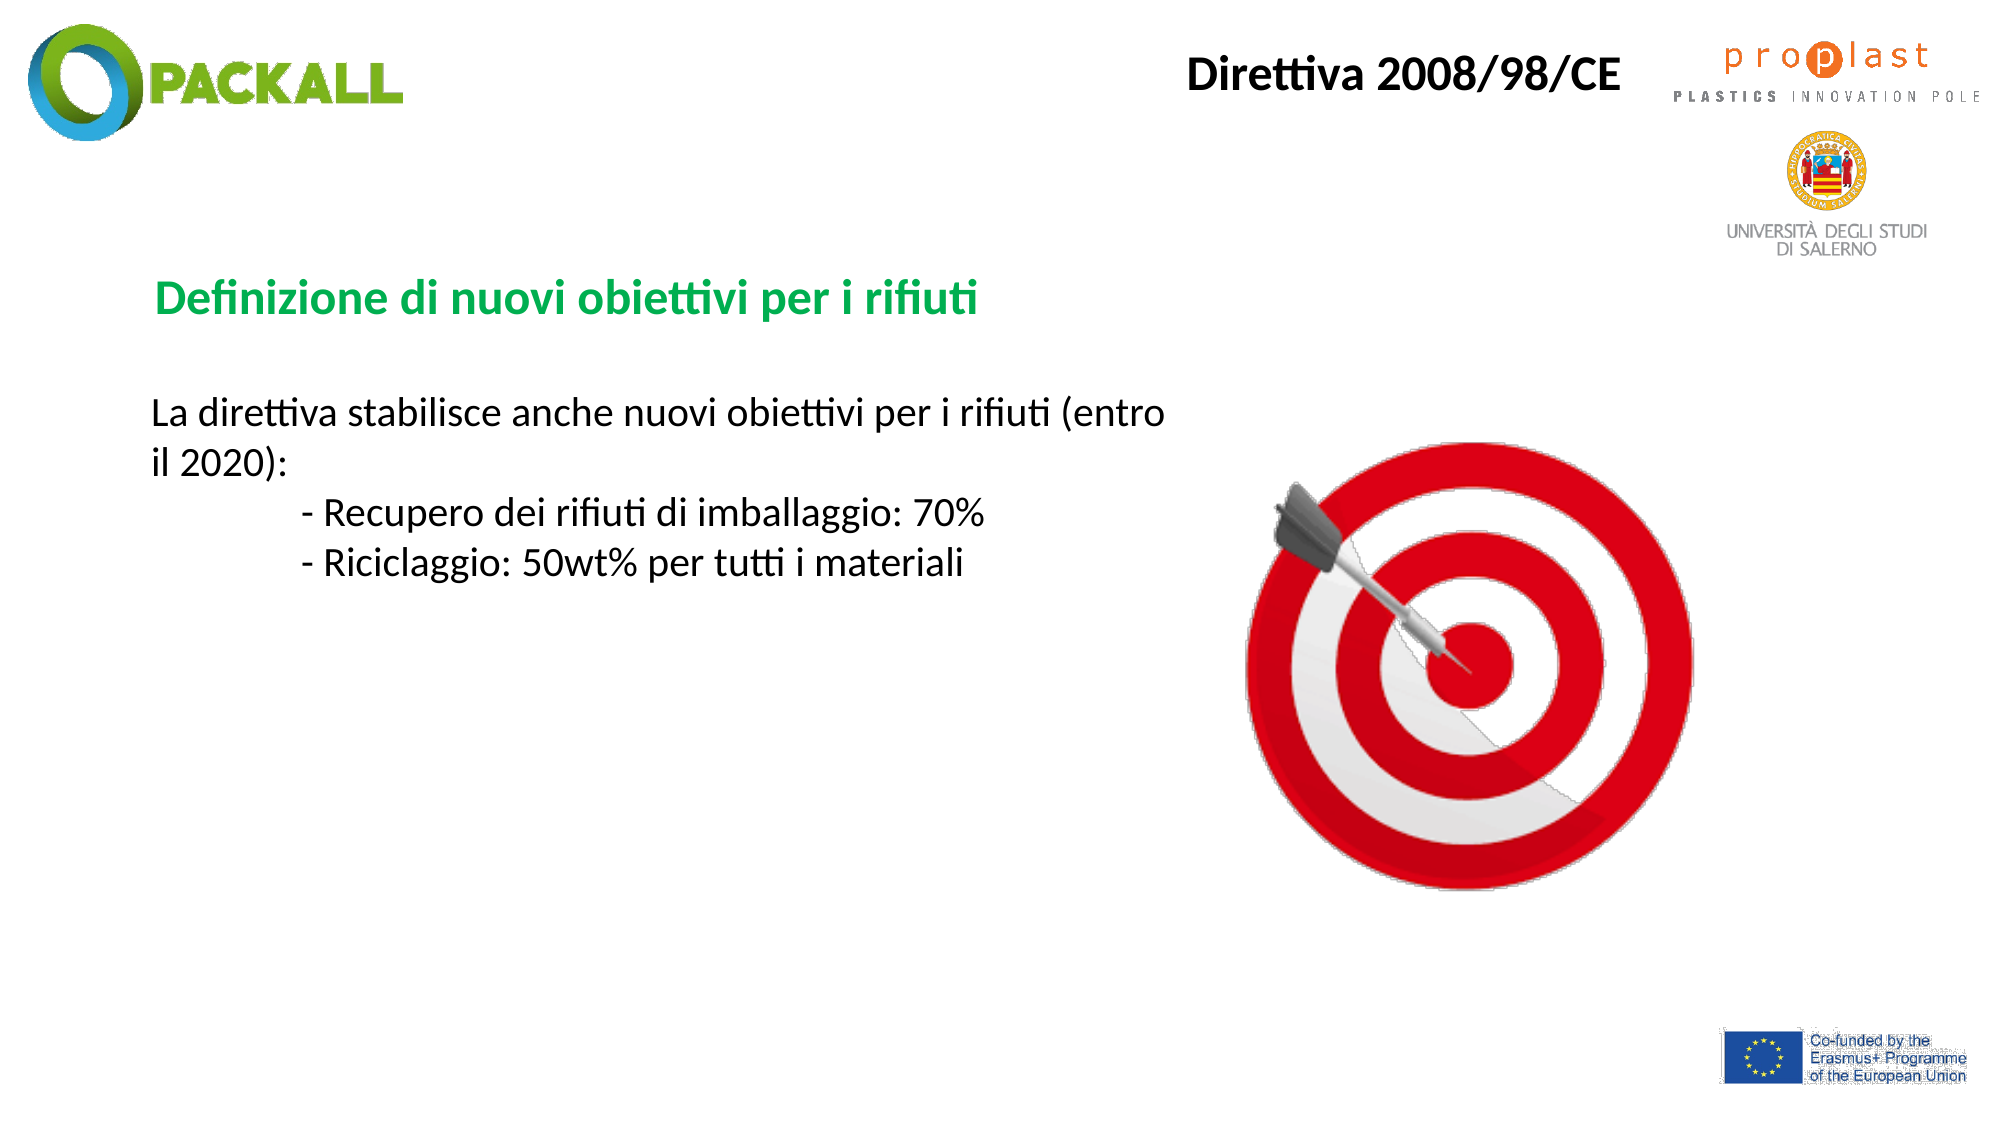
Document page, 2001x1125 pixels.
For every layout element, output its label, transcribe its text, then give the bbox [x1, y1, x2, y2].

title Direttiva 2008/98/CE [675, 38, 1655, 229]
picture [1674, 24, 1979, 119]
picture [1220, 416, 1714, 911]
picture [1711, 1020, 1979, 1094]
text_box Definizione di nuovi obiettivi per i rifiuti La direttiva stabilisce anche nuovi obiettivi per i rifiuti (entro il 2020): - Recupero dei rifiuti di imballaggio: 70% - Riciclaggio: 50wt% per tutti i materiali [149, 262, 1170, 635]
picture [28, 24, 403, 143]
picture [1713, 129, 1940, 257]
